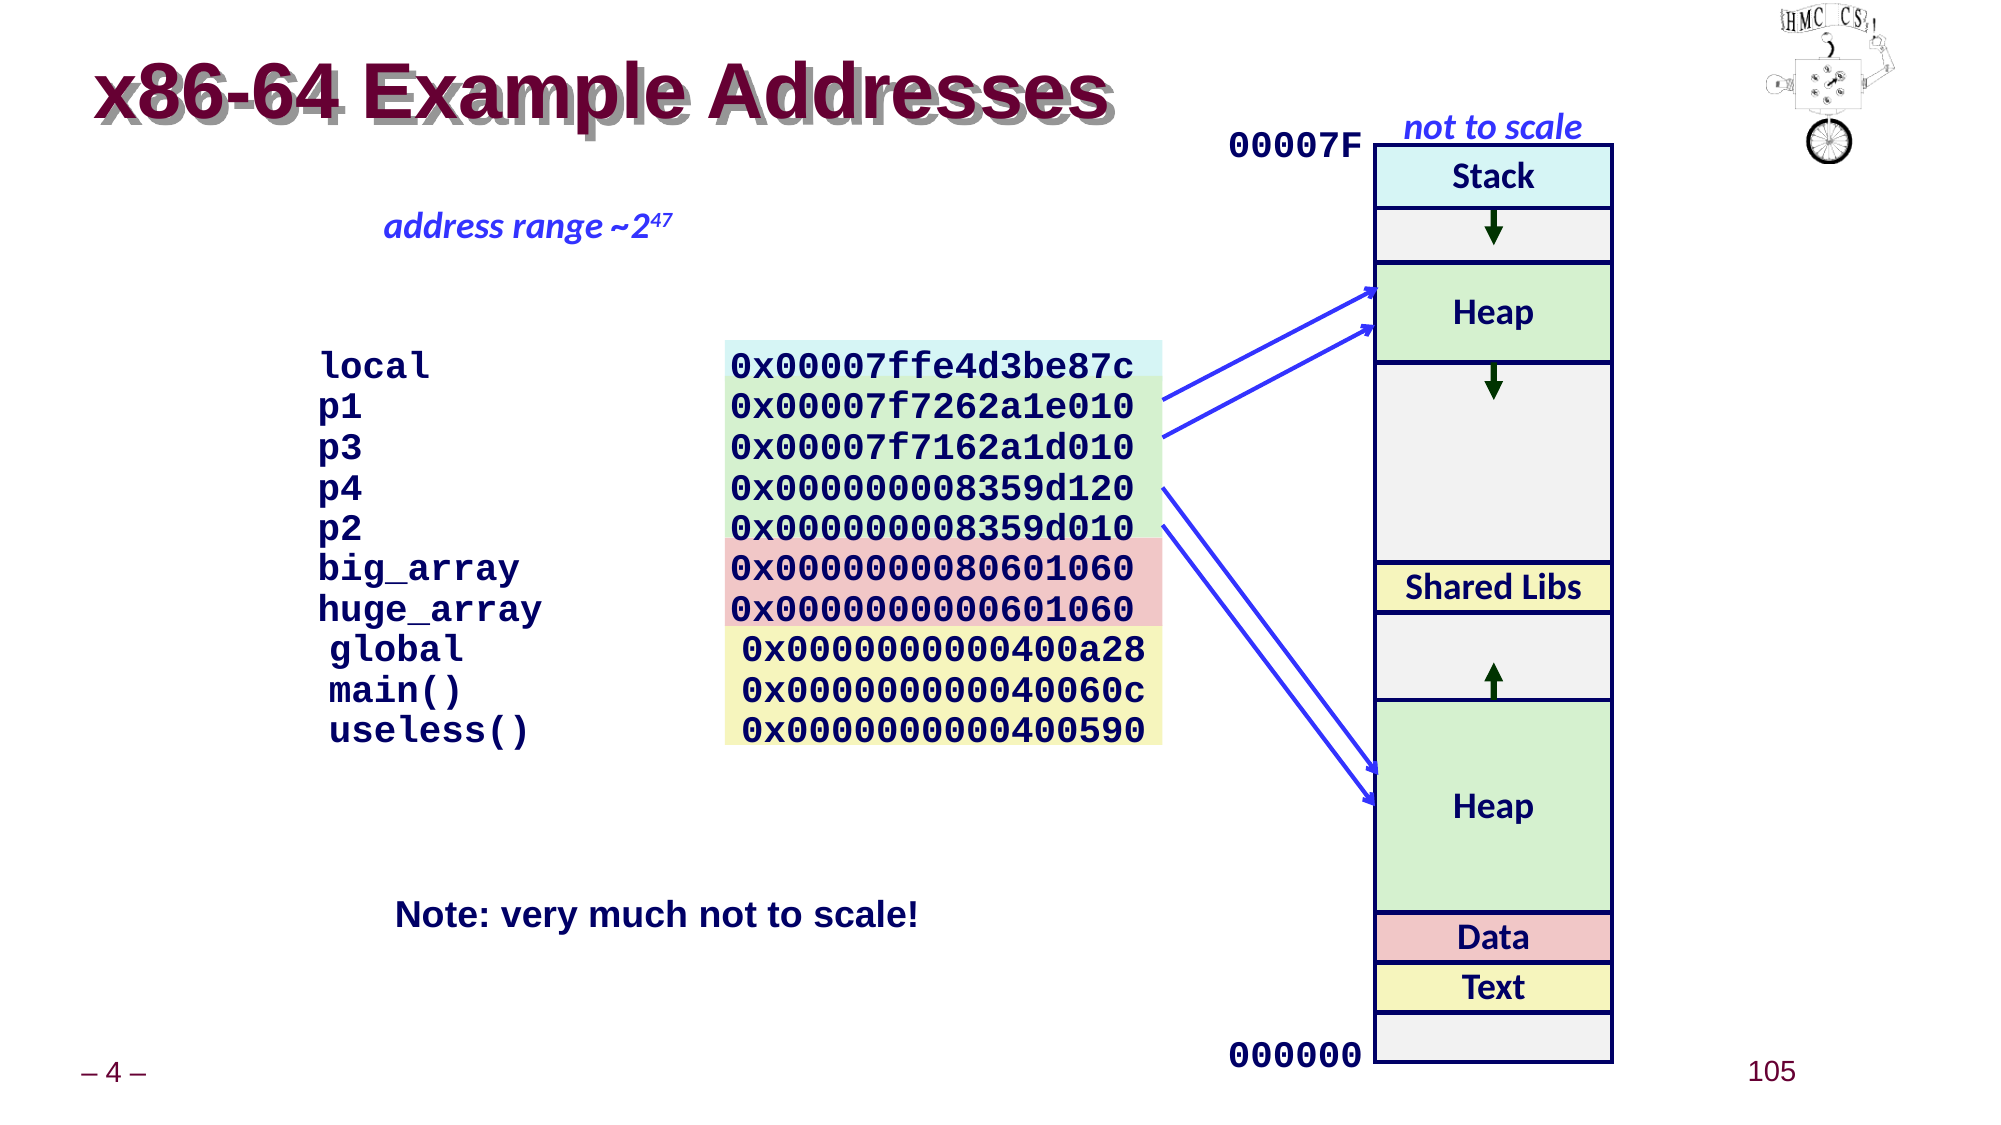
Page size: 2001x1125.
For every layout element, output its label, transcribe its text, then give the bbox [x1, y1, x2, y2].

text_box [1382, 613, 1613, 699]
picture [1766, 0, 1895, 164]
text_box not to scale [1388, 99, 1598, 156]
text_box [1487, 208, 1501, 246]
text_box [1382, 363, 1613, 562]
text_box Note: very much not to scale! [379, 887, 935, 943]
text_box 000000 [1212, 1027, 1378, 1083]
text_box Data [1374, 913, 1613, 963]
text_box Text [1374, 963, 1613, 1013]
text_box local 0x00007ffe4d3be87c p1 0x00007f7262a1e010 p3 0x00007f7162a1d010 p4 0x000000008359d120 p2 0x000000008359d010 big_array 0x0000000080601060 huge_array 0x0000000000601060 global 0x0000000000400a28 main() 0x000000000040060c useless() 0x0000000000400590 [275, 338, 1157, 758]
text_box [1374, 1013, 1613, 1063]
text_box [1487, 362, 1501, 400]
text_box Heap [1374, 262, 1613, 363]
text_box Stack [1374, 145, 1613, 208]
text_box Heap [1374, 699, 1613, 913]
text_box Shared Libs [1382, 562, 1613, 613]
text_box address range ~247 [376, 199, 680, 255]
title x86-64 Example Addresses [93, 37, 1550, 150]
text_box [1487, 662, 1501, 700]
text_box [1374, 208, 1613, 262]
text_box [1162, 287, 1379, 807]
text_box 00007F [1212, 117, 1378, 173]
